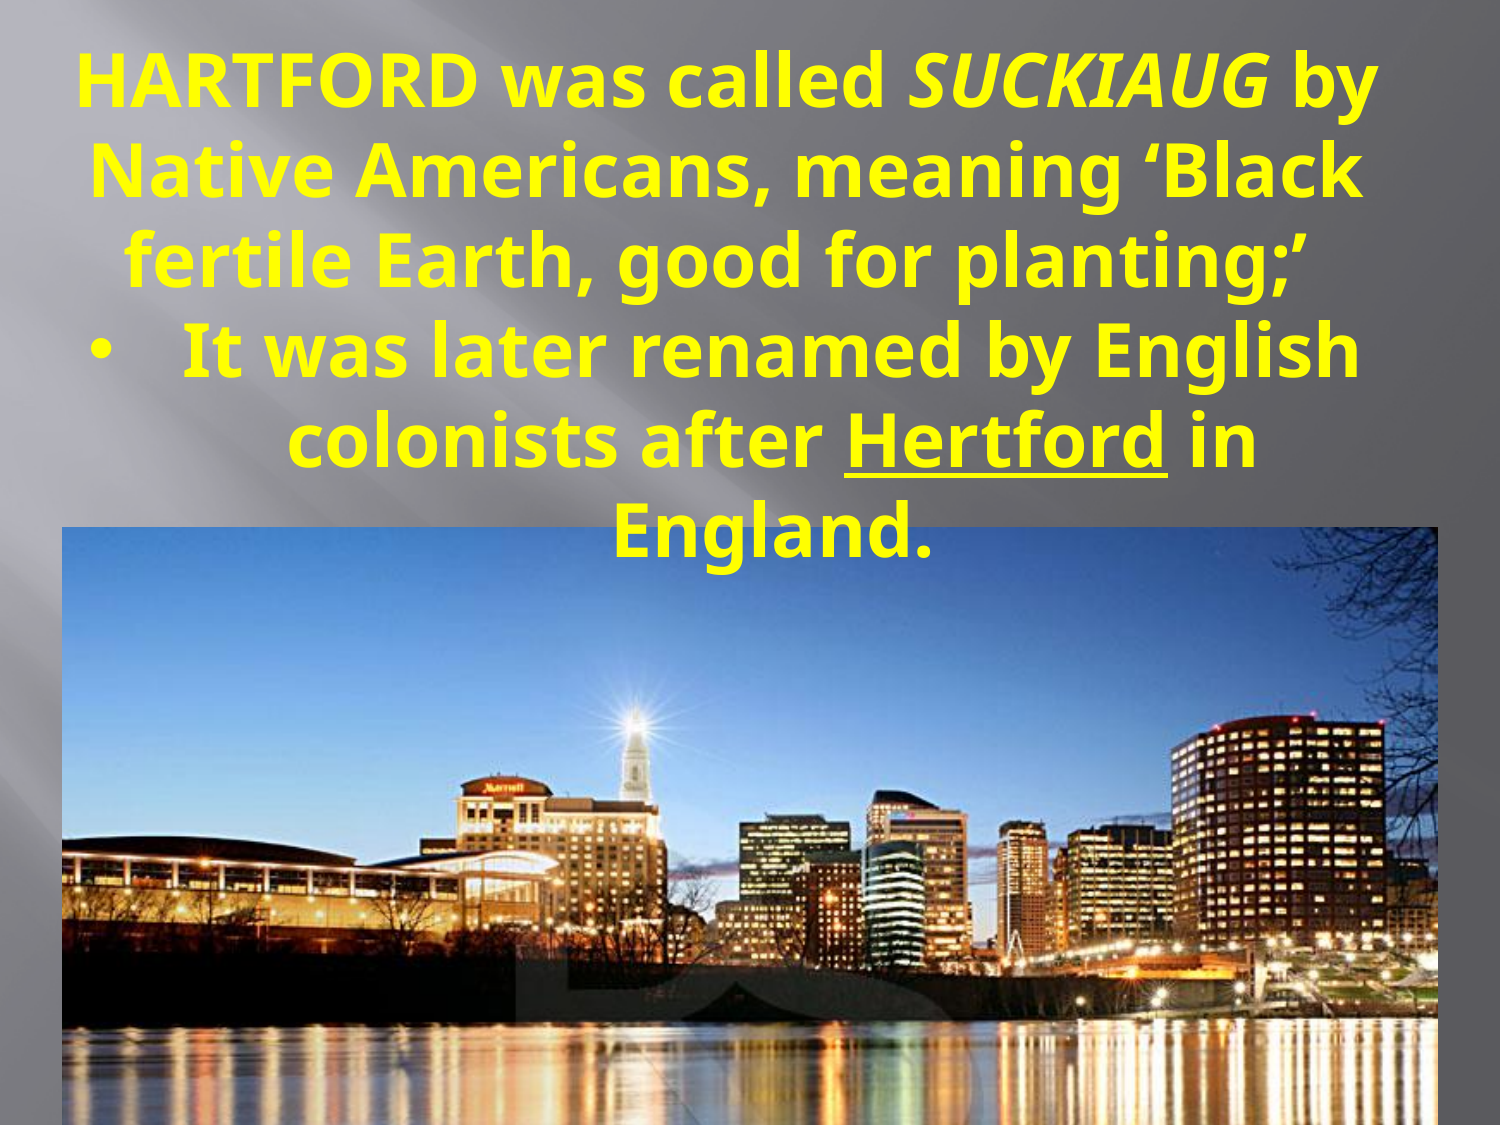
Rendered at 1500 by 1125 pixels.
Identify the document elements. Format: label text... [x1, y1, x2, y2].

text_box HARTFORD was called SUCKIAUG by Native Americans, meaning ‘Black fertile Earth, good for planting;’ It was later renamed by English colonists after Hertford in England. [20, 24, 1433, 580]
picture [62, 527, 1438, 1125]
